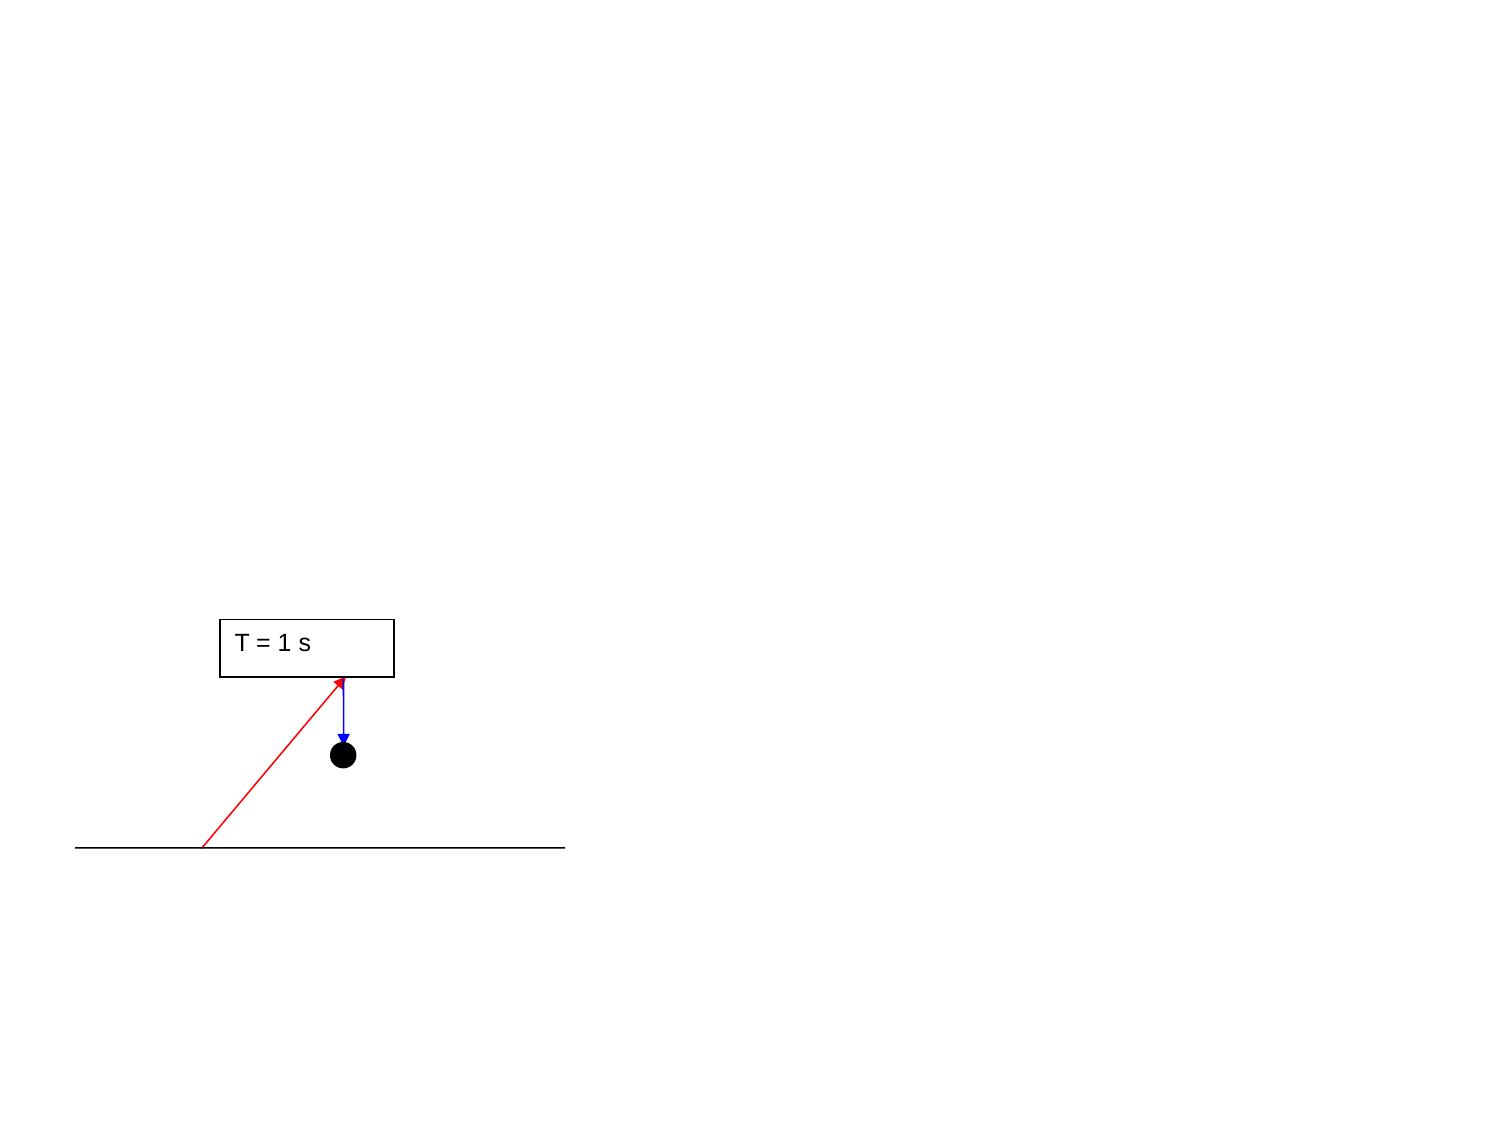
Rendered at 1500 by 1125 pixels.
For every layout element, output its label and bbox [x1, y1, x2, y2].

text_box [74, 619, 566, 876]
